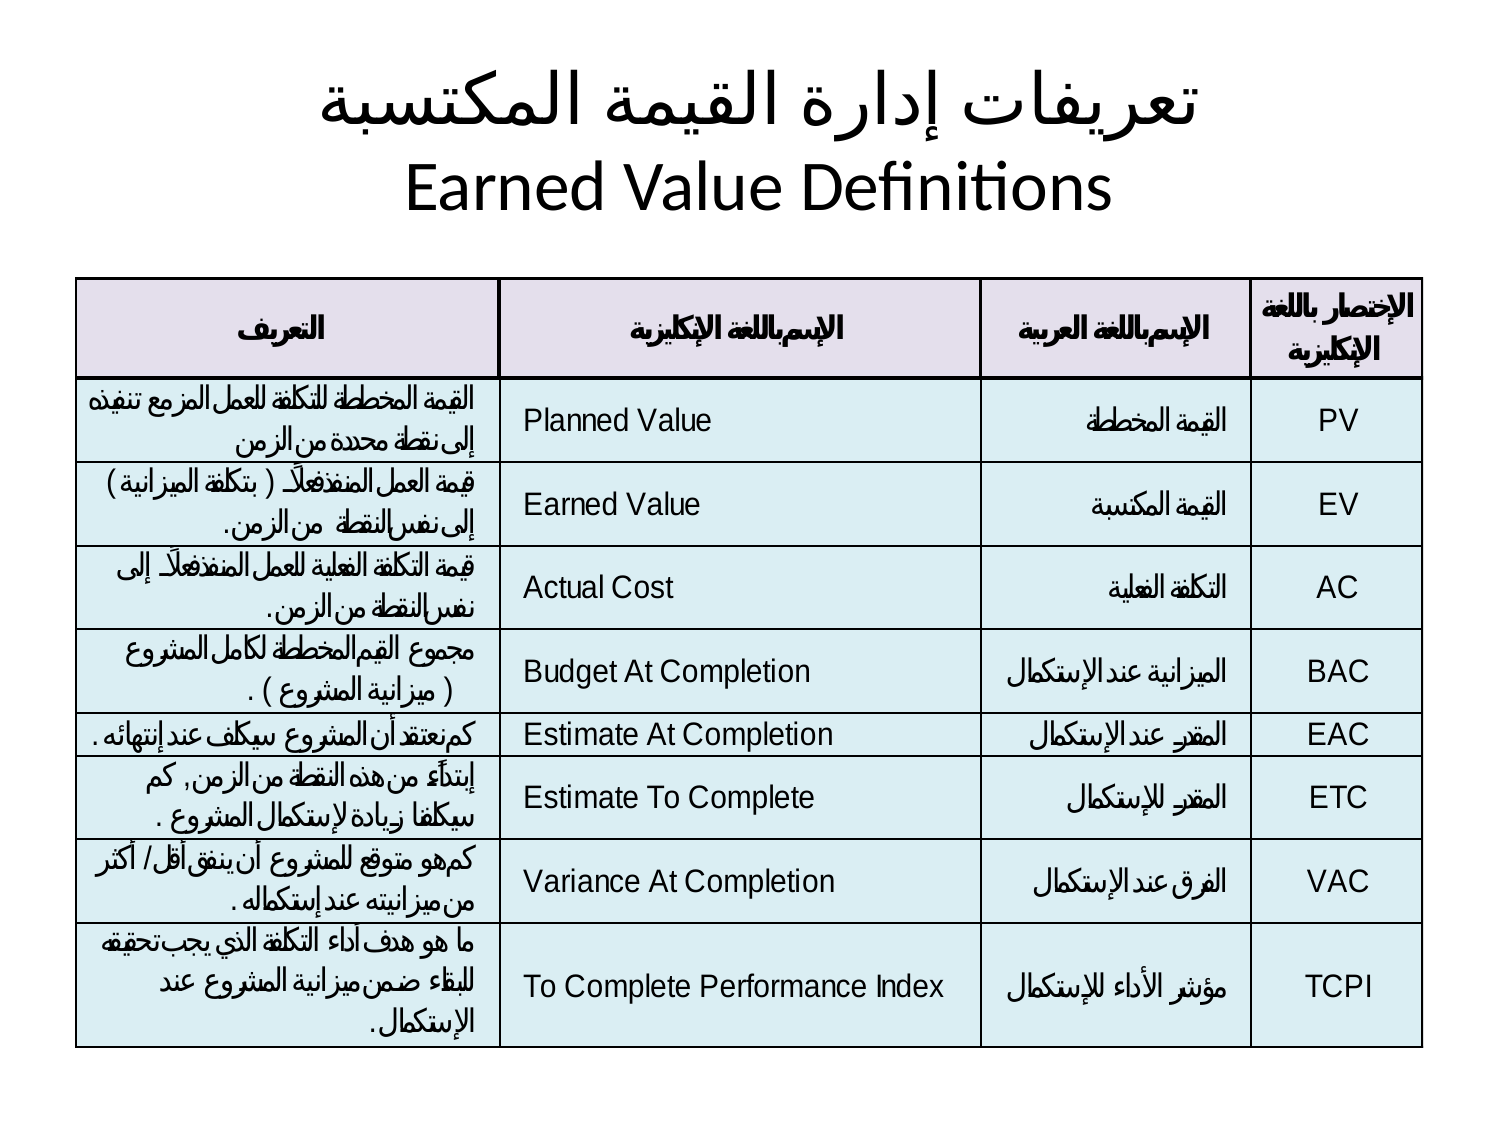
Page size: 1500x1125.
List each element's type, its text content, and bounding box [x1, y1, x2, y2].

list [74, 277, 1426, 1051]
title تعريفات إدارة القيمة المكتسبة Earned Value Definitions [75, 45, 1425, 233]
